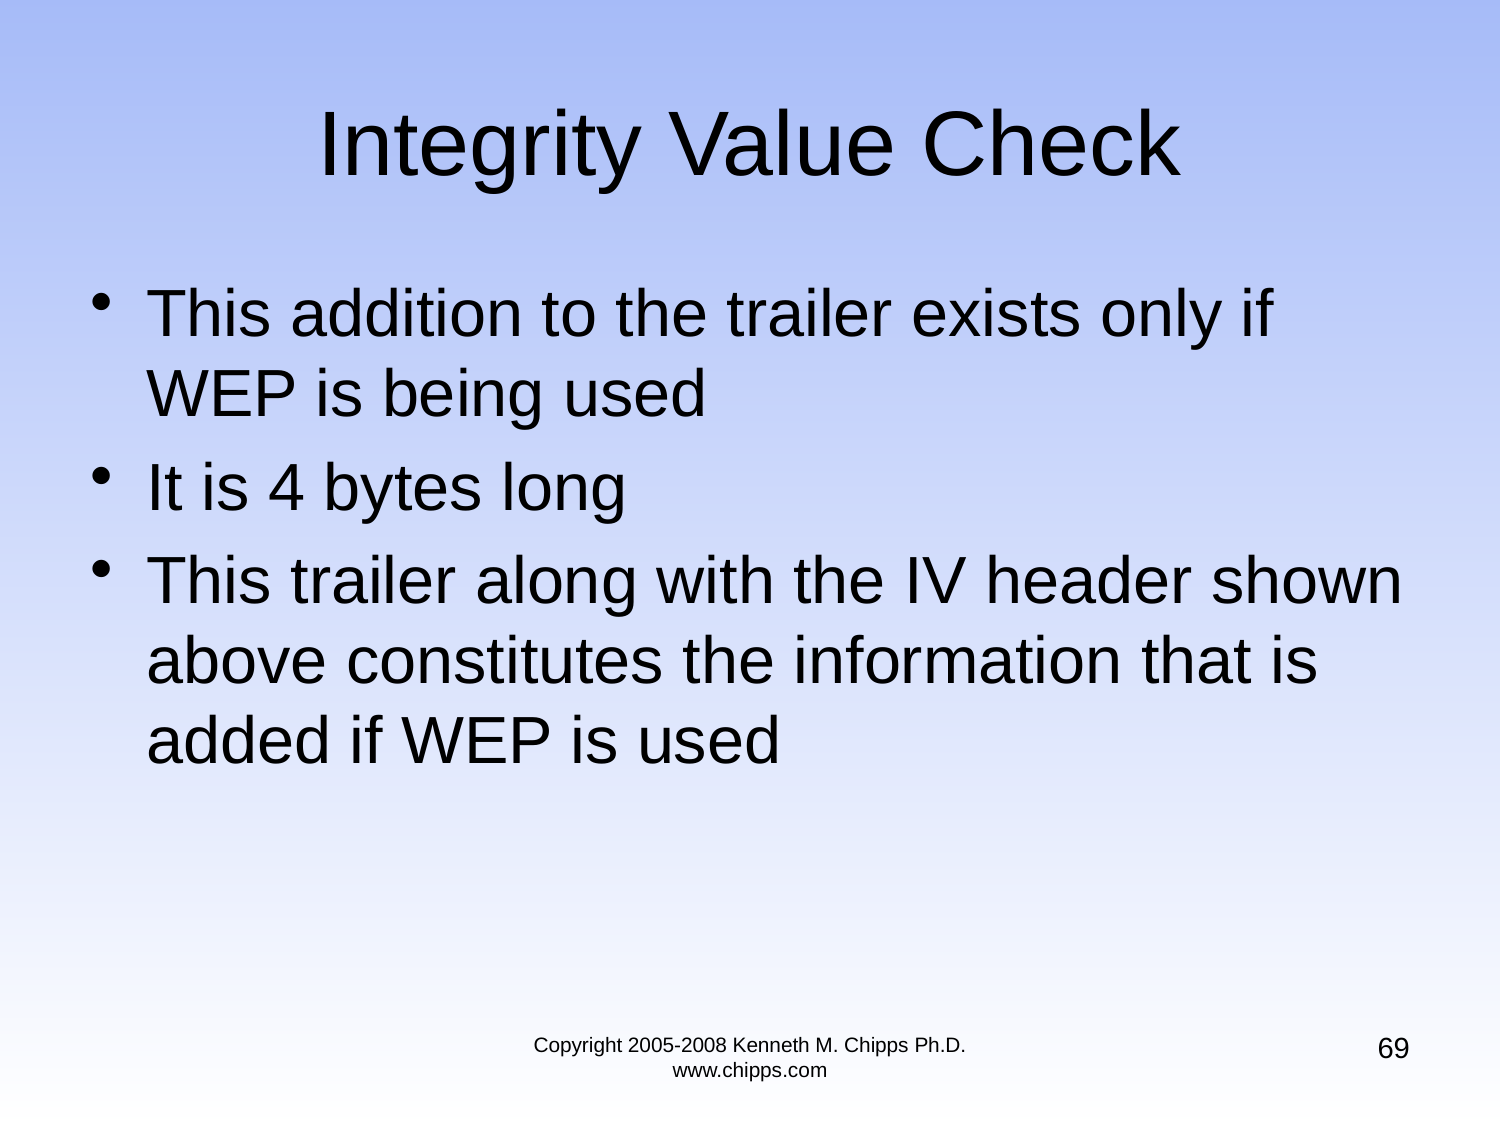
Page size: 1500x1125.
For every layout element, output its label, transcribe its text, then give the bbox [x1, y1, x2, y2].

list This addition to the trailer exists only if WEP is being used It is 4 bytes long This trailer along with the IV header shown above constitutes the information that is added if WEP is used [75, 262, 1425, 1005]
slide_number 69 [1074, 1021, 1426, 1101]
footer Copyright 2005-2008 Kenneth M. Chipps Ph.D. www.chipps.com [449, 1024, 1051, 1103]
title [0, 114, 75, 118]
title Integrity Value Check [75, 45, 1425, 233]
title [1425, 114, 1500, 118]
